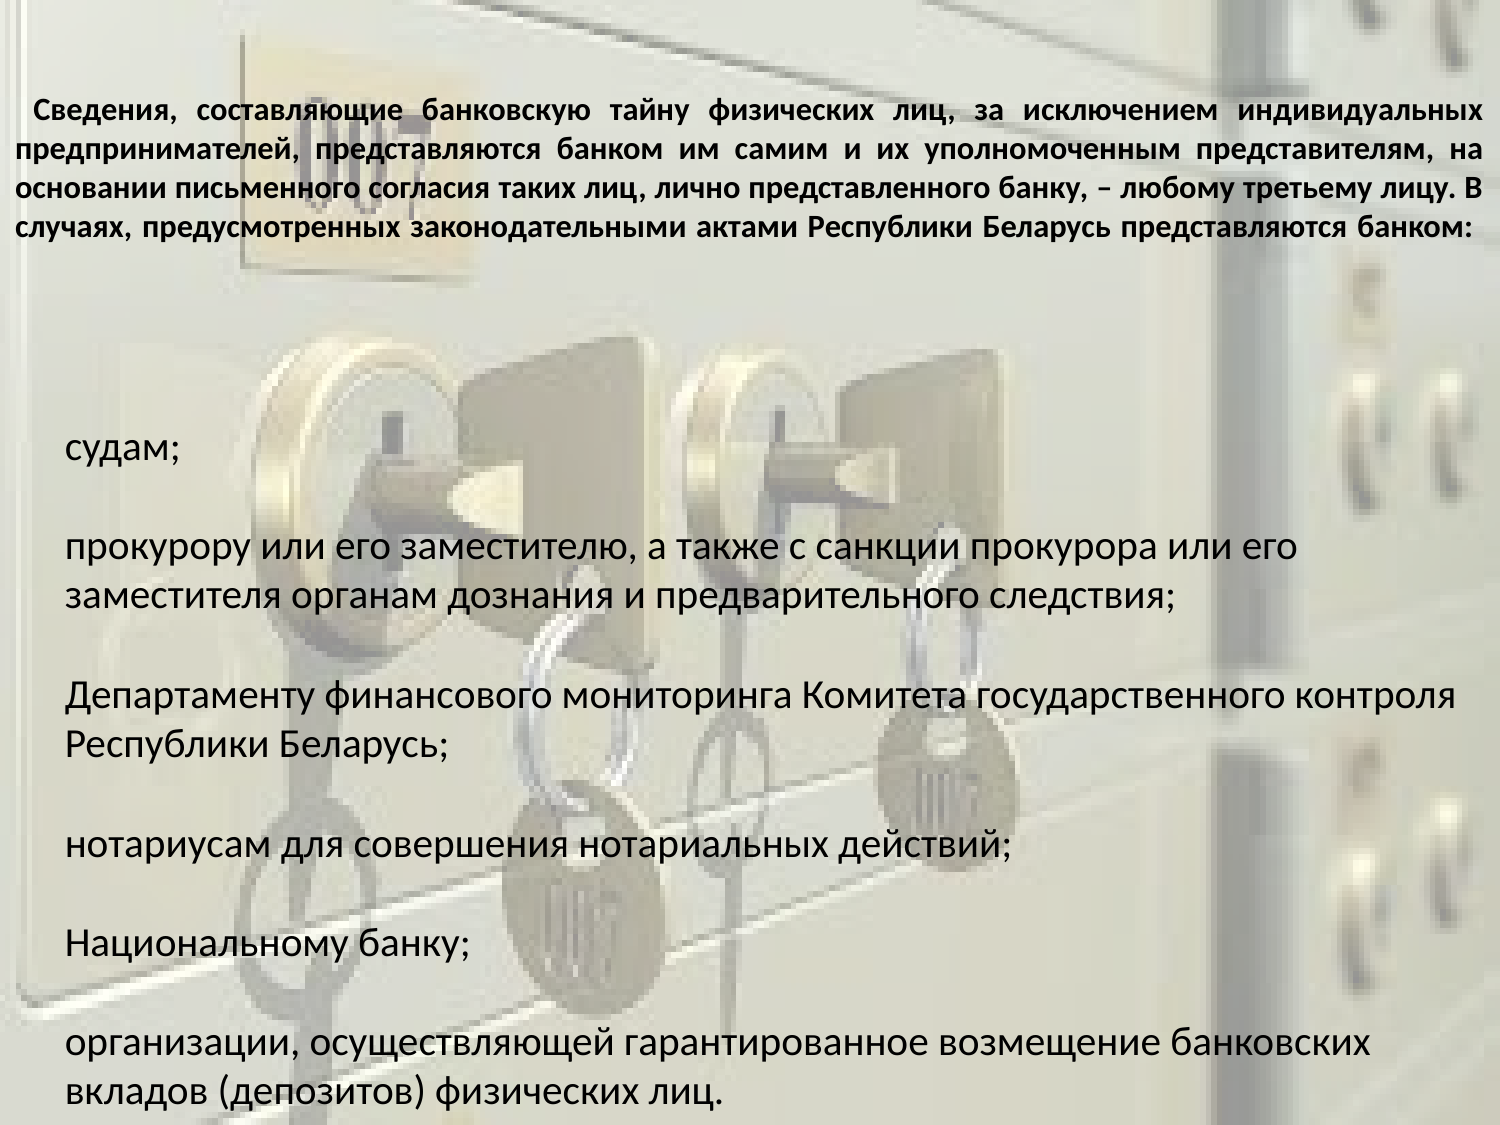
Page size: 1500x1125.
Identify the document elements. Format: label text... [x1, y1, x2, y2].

list судам; прокурору или его заместителю, а также с санкции прокурора или его заместителя органам дознания и предварительного следствия; Департаменту финансового мониторинга Комитета государственного контроля Республики Беларусь; нотариусам для совершения нотариальных действий; Национальному банку; организации, осуществляющей гарантированное возмещение банковских вкладов (депозитов) физических лиц. [0, 361, 1500, 1125]
title Сведения, составляющие банковскую тайну физических лиц, за исключением индивидуальных предпринимателей, представляются банком им самим и их уполномоченным представителям, на основании письменного согласия таких лиц, лично представленного банку, – любому третьему лицу. В случаях, предусмотренных законодательными актами Республики Беларусь представляются банком: [0, 0, 1500, 350]
